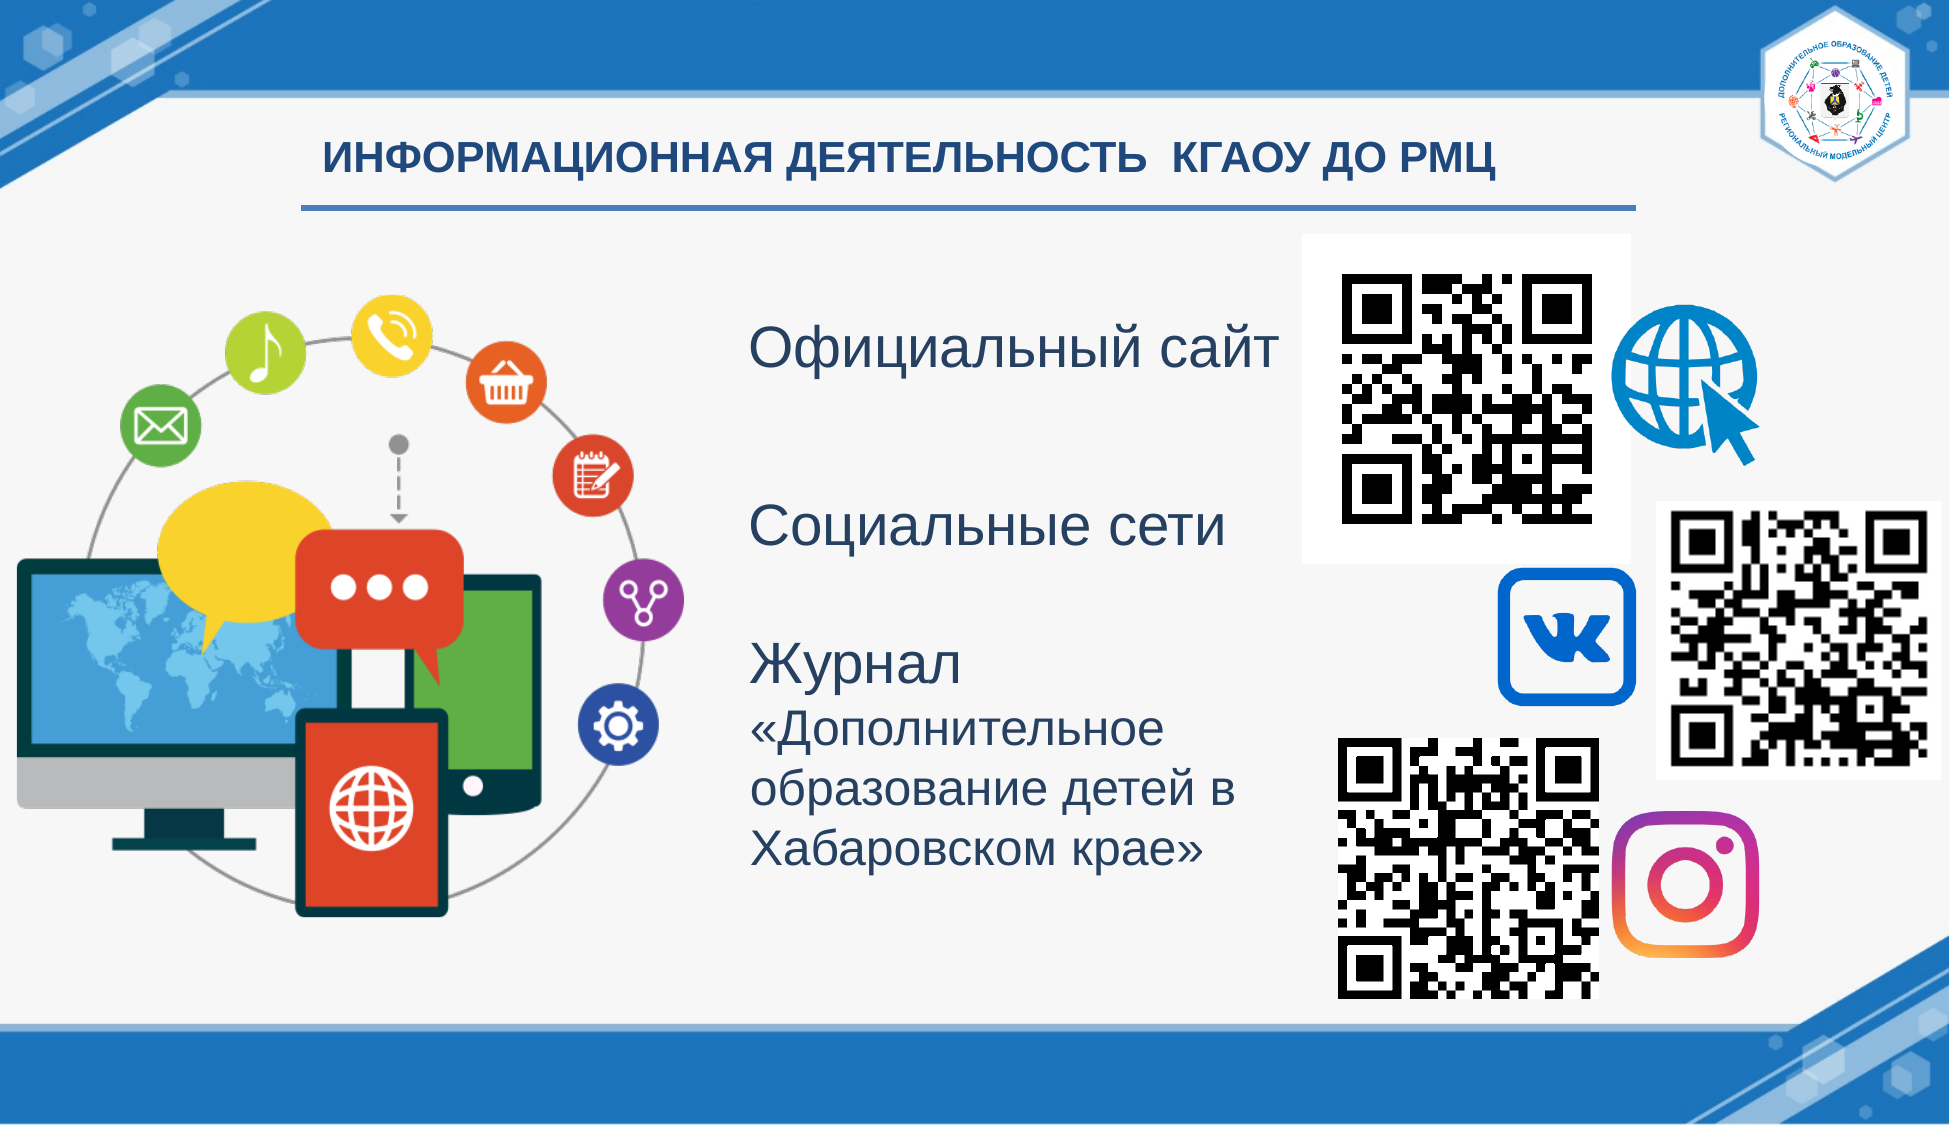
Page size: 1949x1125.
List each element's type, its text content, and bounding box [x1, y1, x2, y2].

text_box Журнал «Дополнительное образование детей в Хабаровском крае» [740, 618, 1341, 883]
picture [0, 0, 1949, 1125]
text_box Официальный сайт [740, 302, 1296, 387]
text_box ИНФОРМАЦИОННАЯ ДЕЯТЕЛЬНОСТЬ КГАОУ ДО РМЦ [253, 101, 1577, 208]
text_box Социальные сети [740, 479, 1296, 565]
